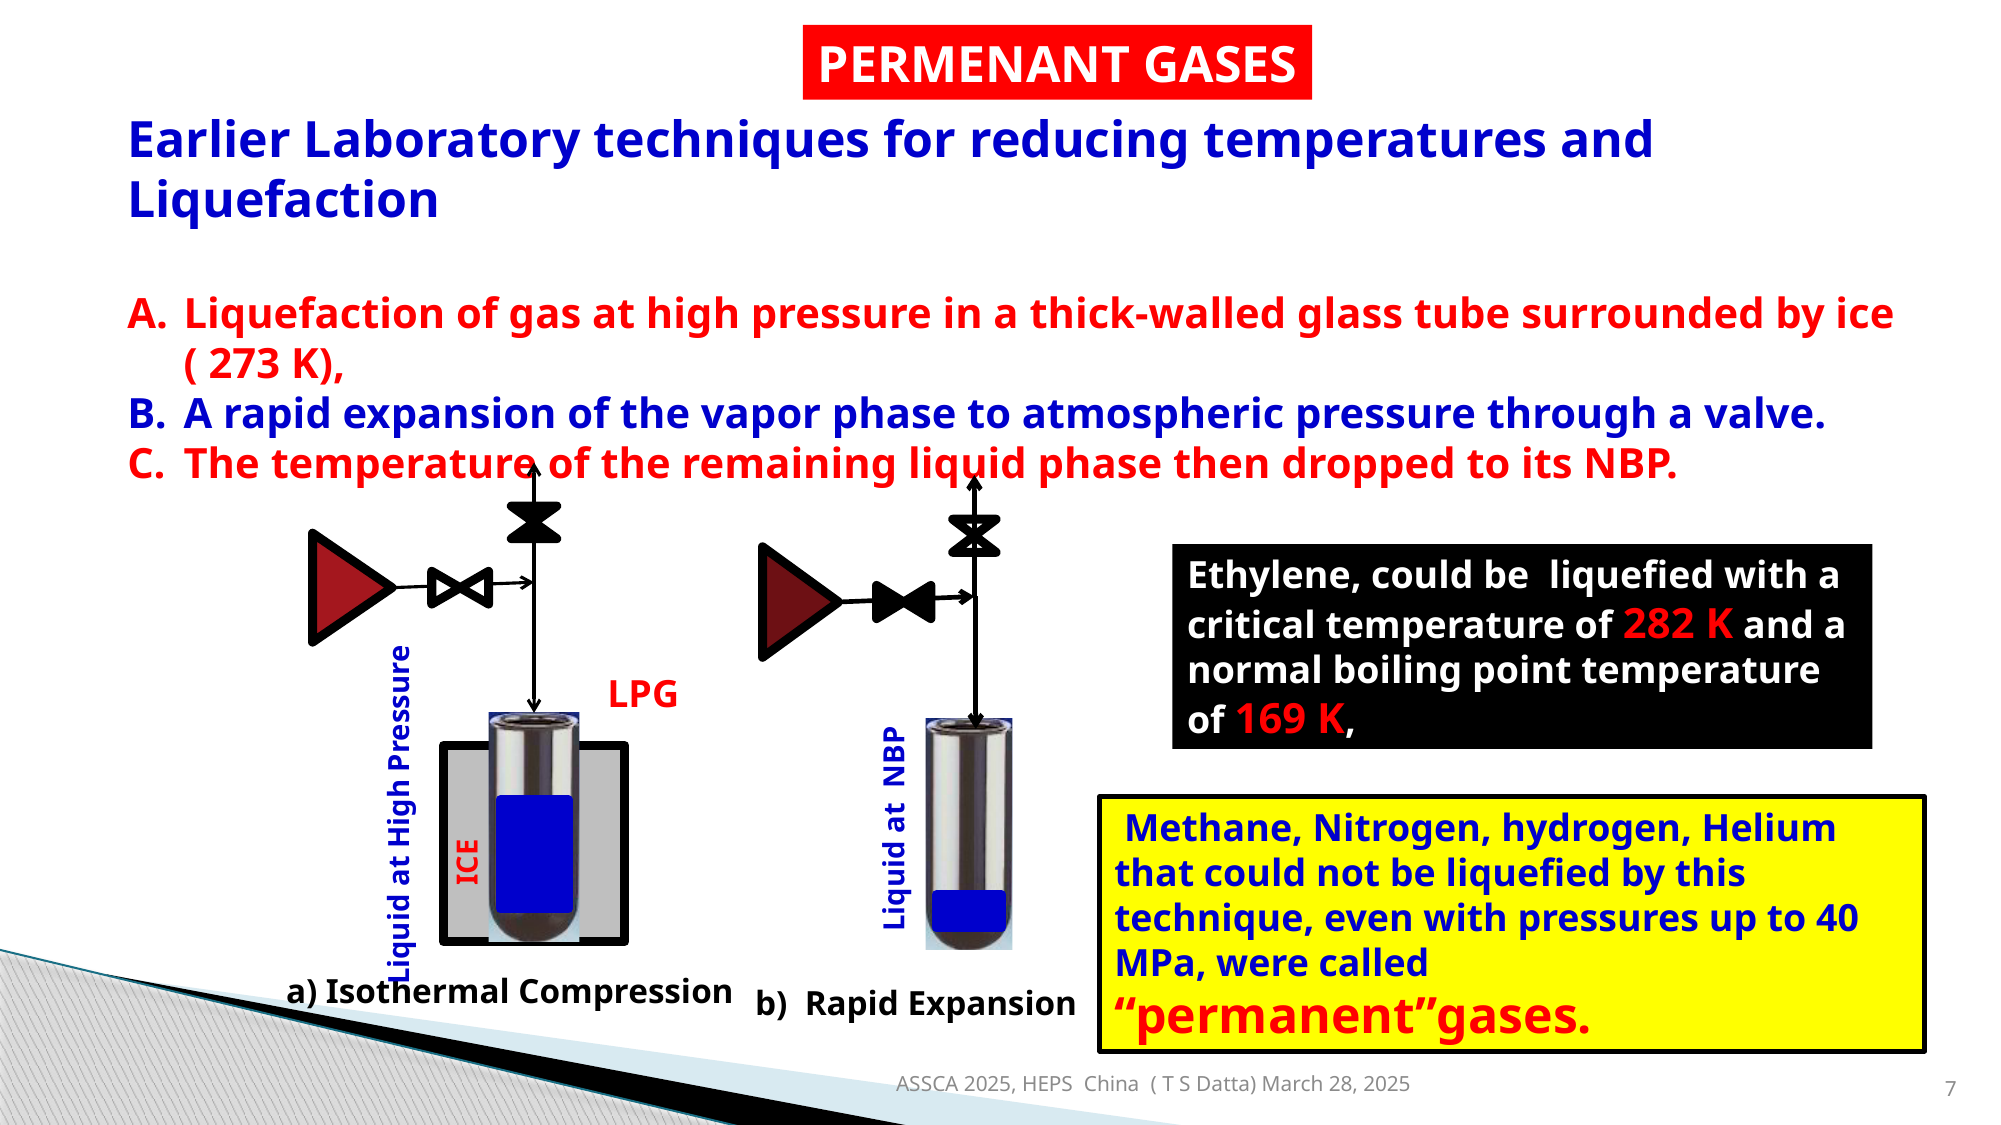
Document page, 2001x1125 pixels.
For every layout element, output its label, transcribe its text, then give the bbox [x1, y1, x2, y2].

text_box PERMENANT GASES [802, 24, 1313, 100]
slide_number 7 [1891, 1051, 1972, 1112]
text_box b) Rapid Expansion [740, 974, 1099, 1030]
footer ASSCA 2025, HEPS China ( T S Datta) March 28, 2025 [762, 1042, 1425, 1103]
text_box LPG [631, 662, 704, 723]
text_box Ethylene, could be liquefied with a critical temperature of 282 K and a normal boiling point temperature of 169 K, [1172, 544, 1873, 749]
text_box Methane, Nitrogen, hydrogen, Helium that could not be liquefied by this technique, even with pressures up to 40 MPa, were called “permanent”gases. [1099, 796, 1925, 1052]
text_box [762, 474, 1013, 951]
text_box a) Isothermal Compression [271, 962, 749, 1018]
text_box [312, 462, 626, 997]
text_box Earlier Laboratory techniques for reducing temperatures and Liquefaction Liquefaction of gas at high pressure in a thick-walled glass tube surrounded by ice ( 273 K), A rapid expansion of the vapor phase to atmospheric pressure through a valve. The temperature of the remaining liquid phase then dropped to its NBP. [112, 99, 1988, 495]
